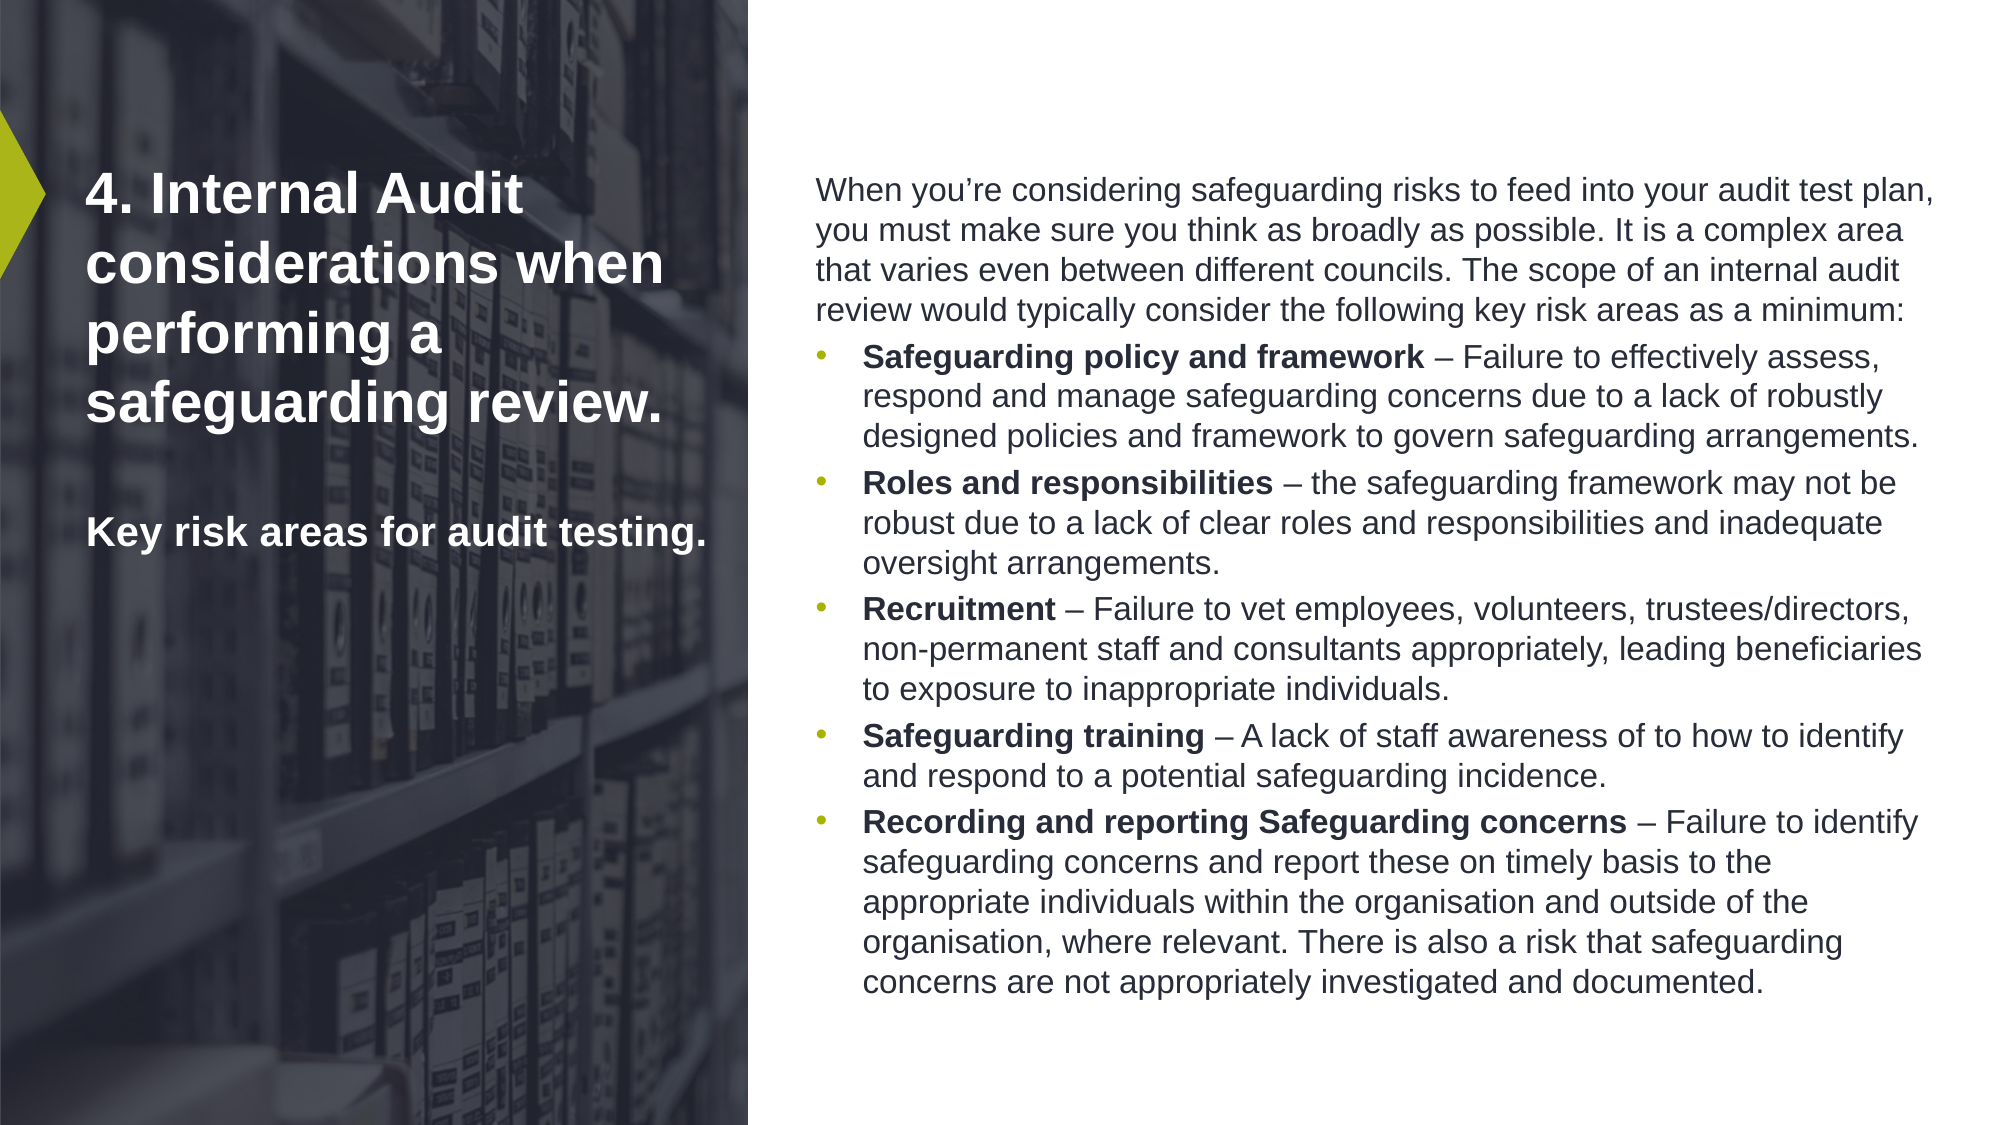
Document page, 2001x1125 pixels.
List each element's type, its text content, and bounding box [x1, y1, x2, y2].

list When you’re considering safeguarding risks to feed into your audit test plan, you must make sure you think as broadly as possible. It is a complex area that varies even between different councils. The scope of an internal audit review would typically consider the following key risk areas as a minimum: Safeguarding policy and framework – Failure to effectively assess, respond and manage safeguarding concerns due to a lack of robustly designed policies and framework to govern safeguarding arrangements. Roles and responsibilities – the safeguarding framework may not be robust due to a lack of clear roles and responsibilities and inadequate oversight arrangements. Recruitment – Failure to vet employees, volunteers, trustees/directors, non-permanent staff and consultants appropriately, leading beneficiaries to exposure to inappropriate individuals. Safeguarding training – A lack of staff awareness of to how to identify and respond to a potential safeguarding incidence. Recording and reporting Safeguarding concerns – Failure to identify safeguarding concerns and report these on timely basis to the appropriate individuals within the organisation and outside of the organisation, where relevant. There is also a risk that safeguarding concerns are not appropriately investigated and documented. [800, 160, 1961, 1035]
title 4. Internal Audit considerations when performing a safeguarding review. Key risk areas for audit testing. [70, 147, 738, 1035]
picture [0, 89, 62, 291]
